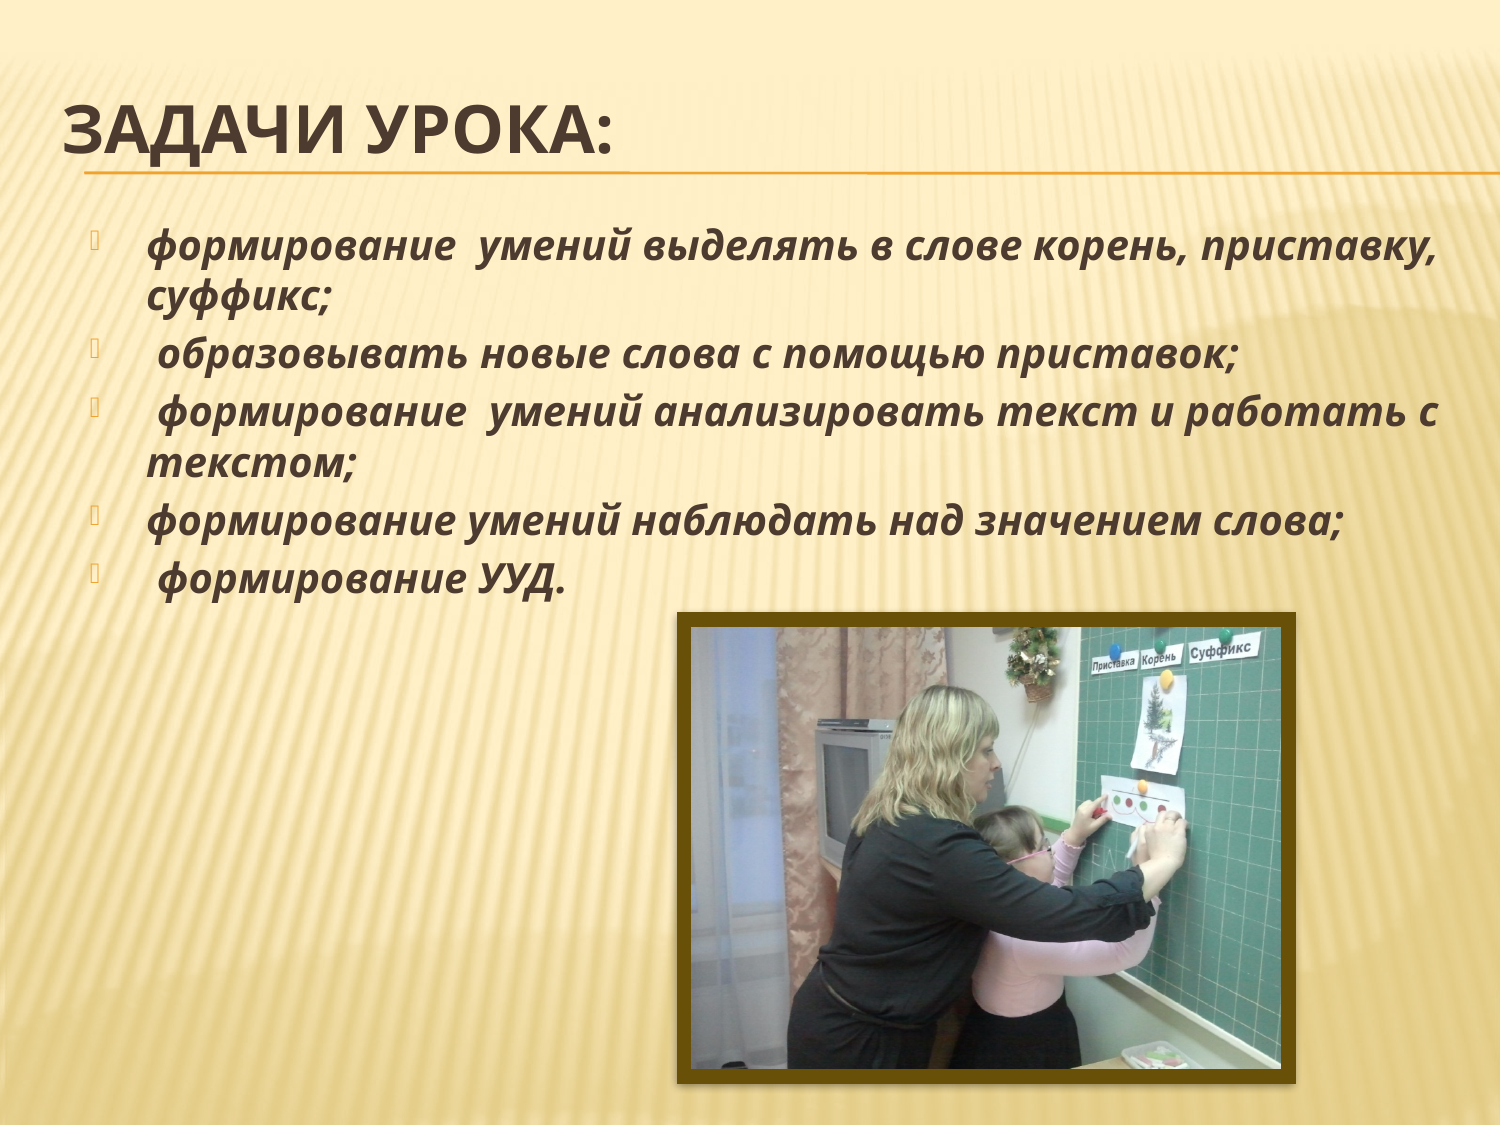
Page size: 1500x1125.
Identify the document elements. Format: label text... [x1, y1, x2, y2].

title Задачи урока: [46, 58, 1472, 197]
list формирование умений выделять в слове корень, приставку, суффикс; образовывать новые слова с помощью приставок; формирование умений анализировать текст и работать с текстом; формирование умений наблюдать над значением слова; формирование УУД. [75, 210, 1500, 954]
picture [691, 626, 1282, 1070]
